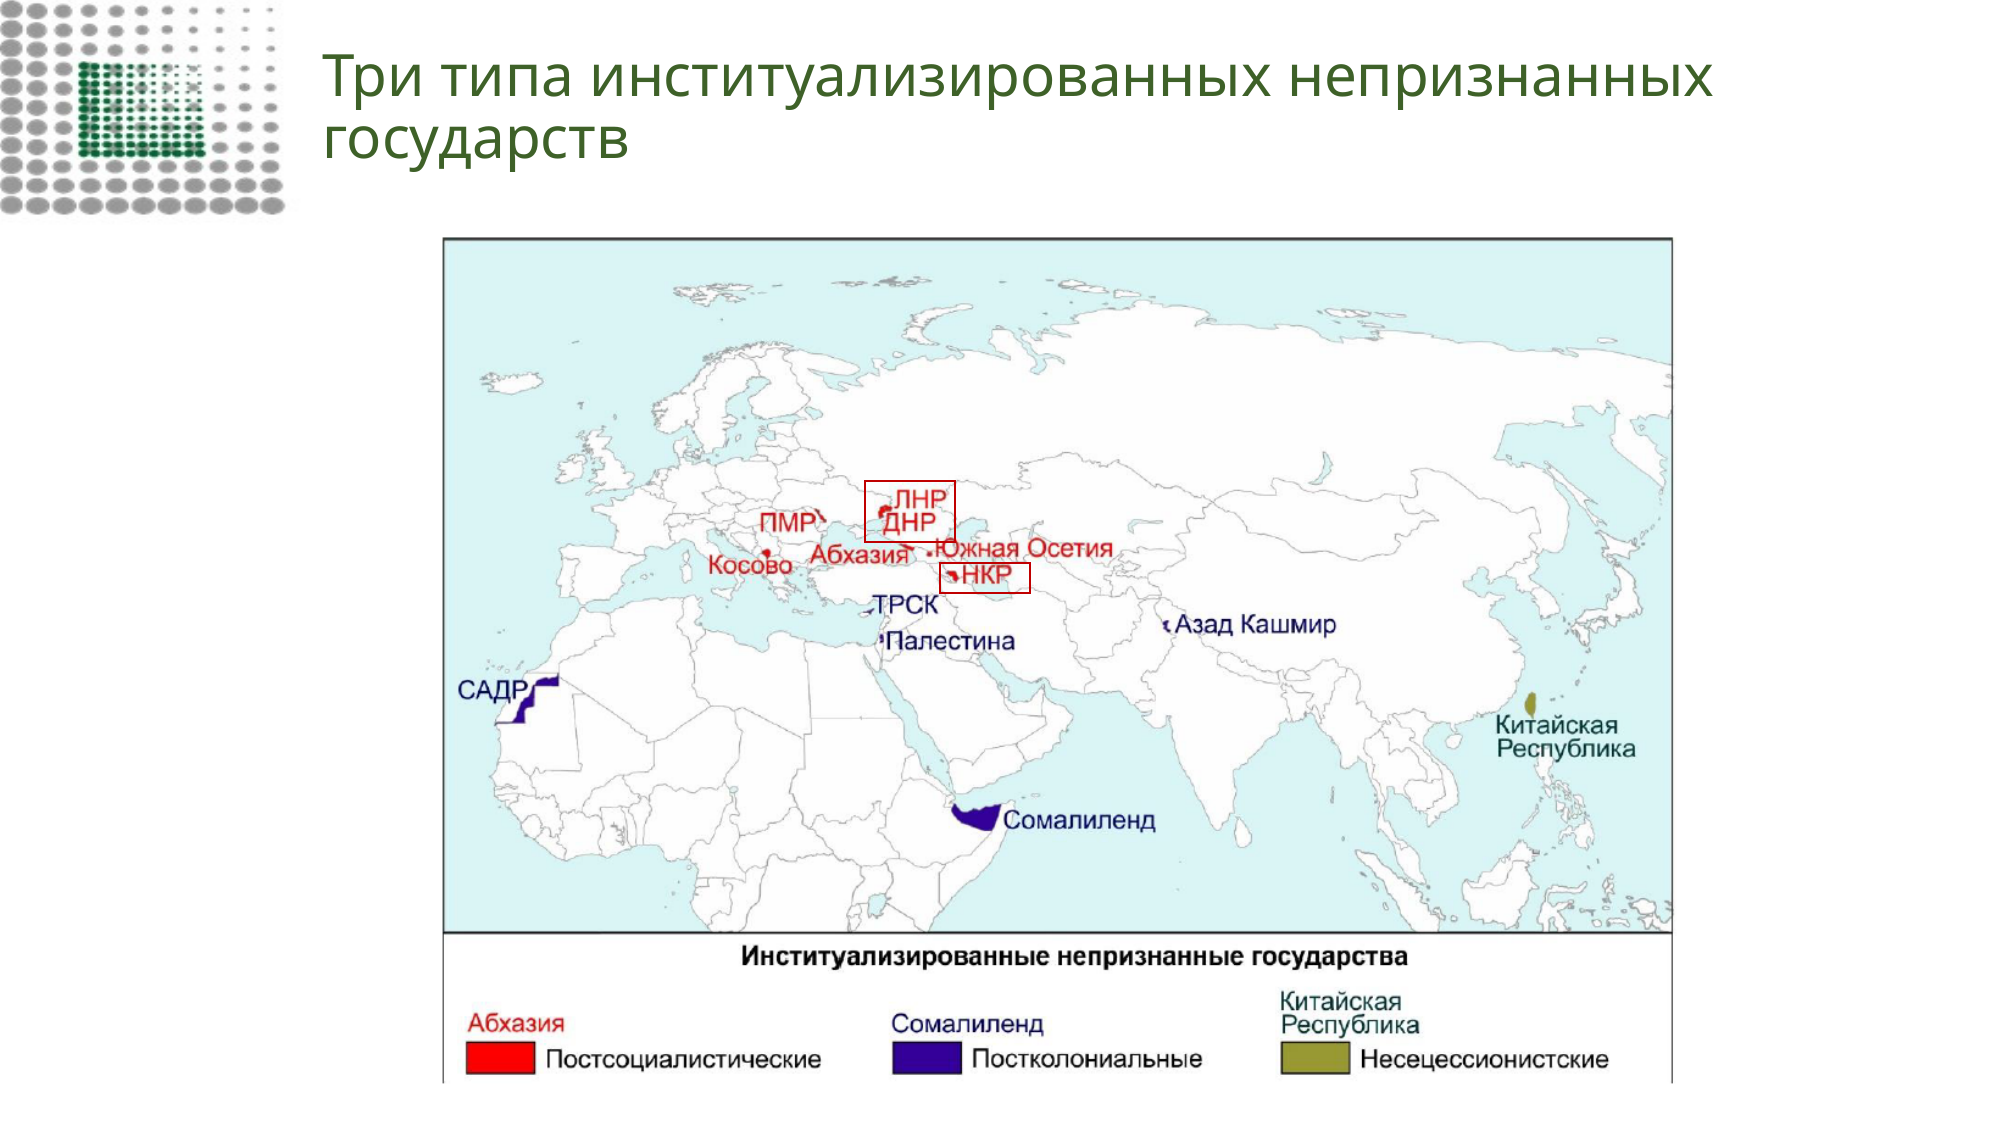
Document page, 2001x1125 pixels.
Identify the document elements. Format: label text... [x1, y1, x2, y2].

picture [0, 0, 2001, 1125]
title Три типа институализированных непризнанных государств [307, 0, 1942, 218]
